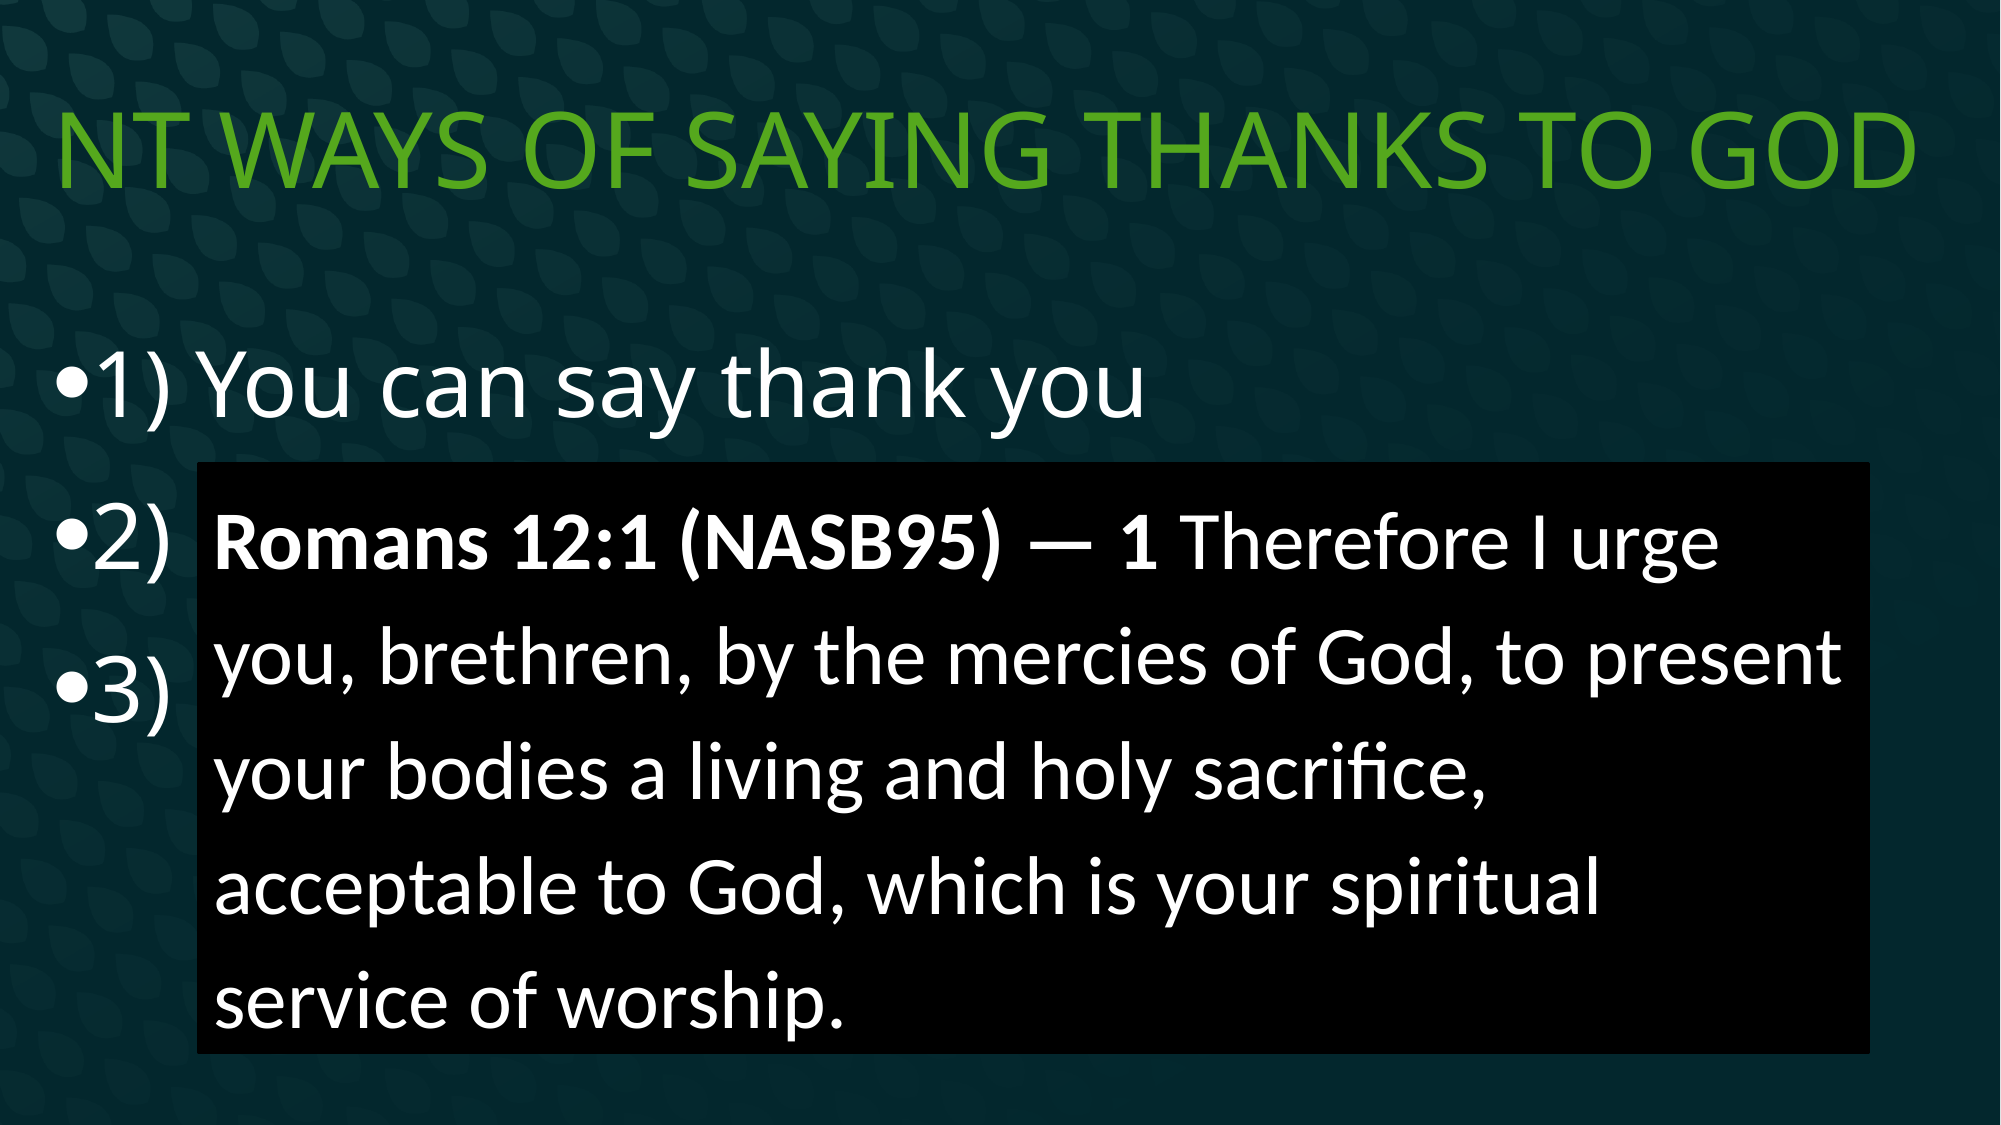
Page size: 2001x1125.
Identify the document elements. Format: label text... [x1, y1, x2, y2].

text_box Romans 12:1 (NASB95) — 1 Therefore I urge you, brethren, by the mercies of God, to present your bodies a living and holy sacrifice, acceptable to God, which is your spiritual service of worship. [197, 462, 1870, 1054]
title NT ways of saying thanks to God [37, 33, 1973, 276]
picture [0, 0, 2001, 1125]
list 1) You can say thank you 2) Give glory to God 3) Live your life with God [37, 295, 1973, 1041]
